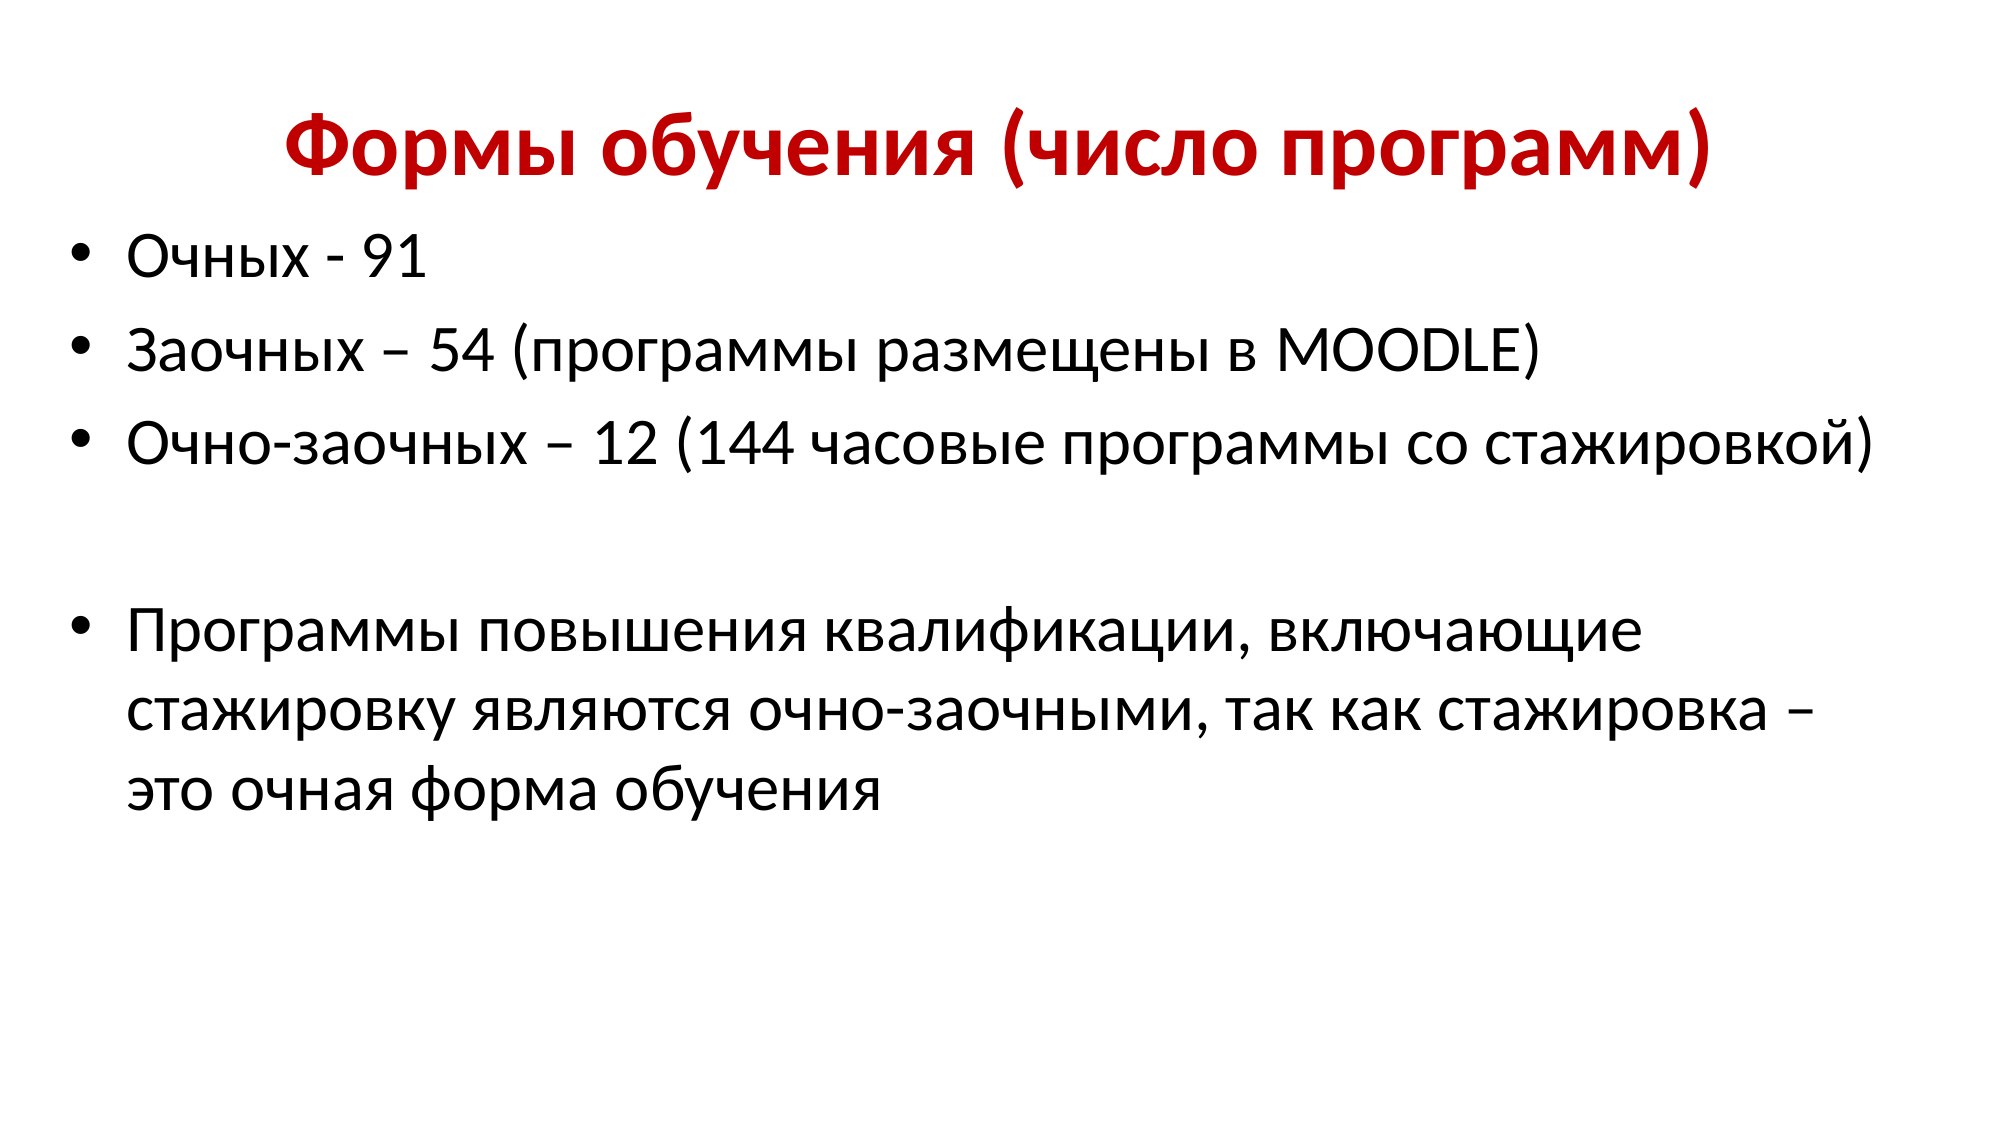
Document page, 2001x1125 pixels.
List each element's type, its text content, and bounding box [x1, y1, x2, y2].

text_box Очных - 91 Заочных – 54 (программы размещены в MOODLE) Очно-заочных – 12 (144 часовые программы со стажировкой) Программы повышения квалификации, включающие стажировку являются очно-заочными, так как стажировка – это очная форма обучения [54, 203, 1922, 905]
title Формы обучения (число программ) [99, 45, 1900, 203]
